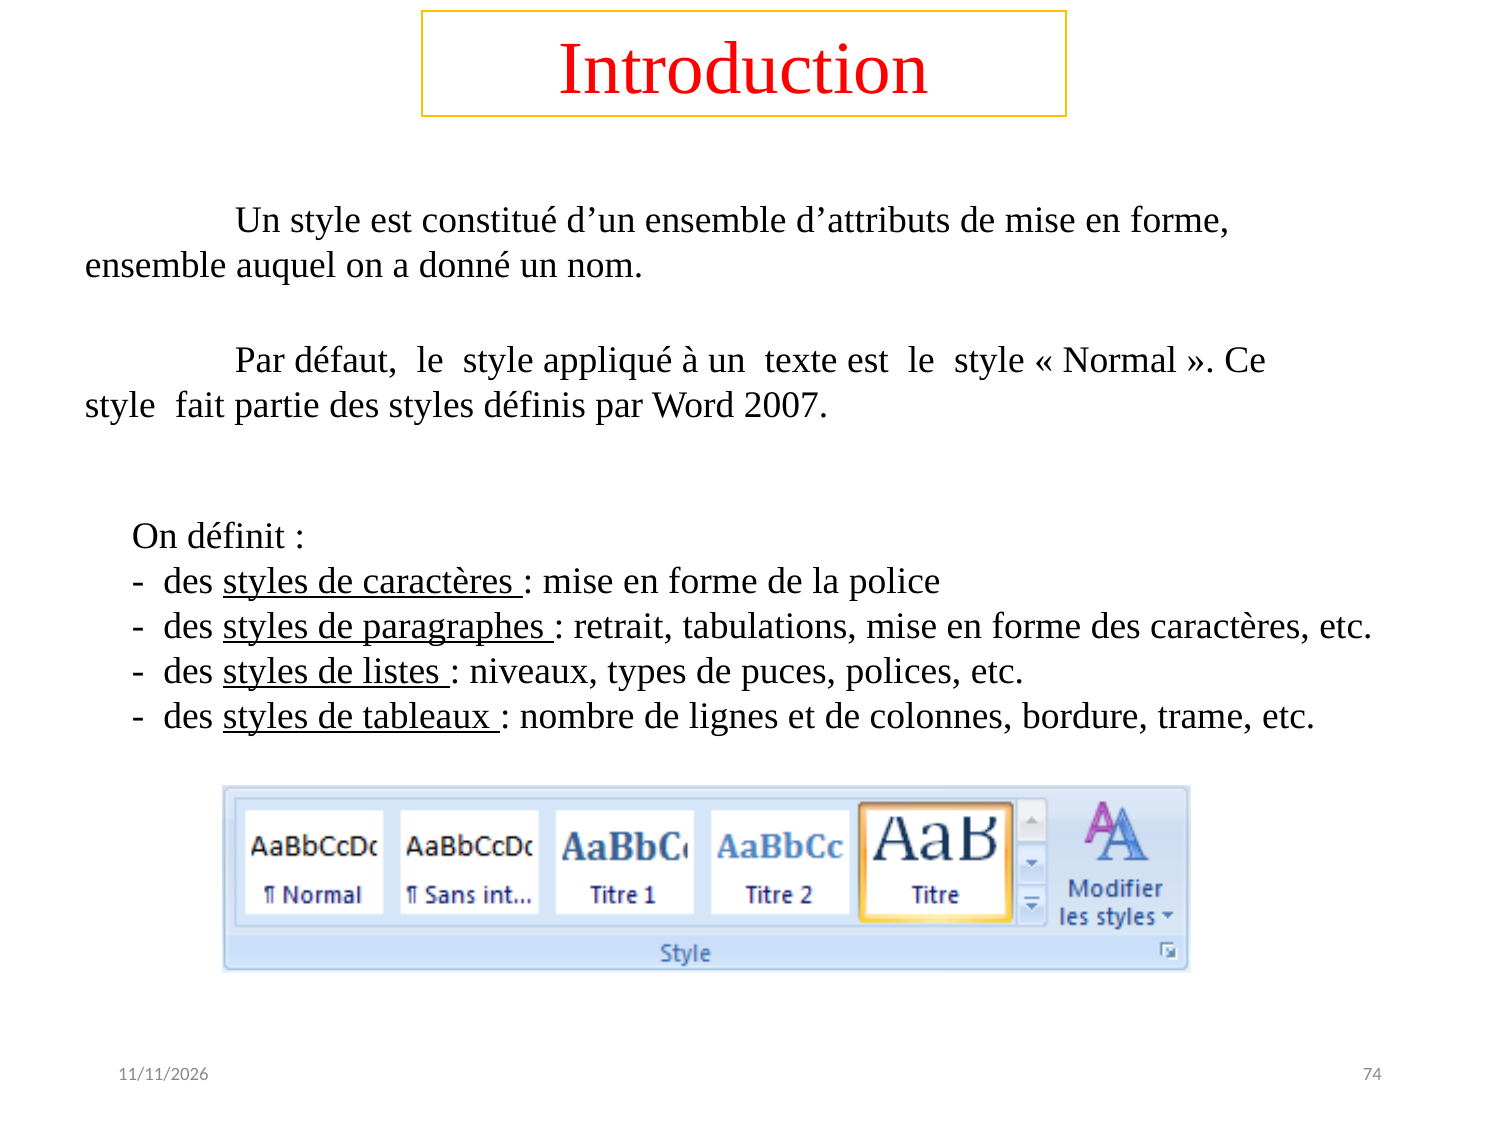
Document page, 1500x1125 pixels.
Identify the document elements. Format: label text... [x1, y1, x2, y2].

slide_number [103, 1042, 441, 1103]
text_box Introduction [421, 10, 1067, 117]
slide_number 74 [1059, 1042, 1397, 1103]
text_box On définit : - des styles de caractères : mise en forme de la police - des styles de paragraphes : retrait, tabulations, mise en forme des caractères, etc. - des styles de listes : niveaux, types de puces, polices, etc. - des styles de tableaux : nombre de lignes et de colonnes, bordure, trame, etc. [117, 503, 1489, 744]
picture [222, 785, 1191, 973]
text_box Un style est constitué d’un ensemble d’attributs de mise en forme, ensemble auquel on a donné un nom. Par défaut, le style appliqué à un texte est le style « Normal ». Ce style fait partie des styles définis par Word 2007. [70, 187, 1372, 433]
